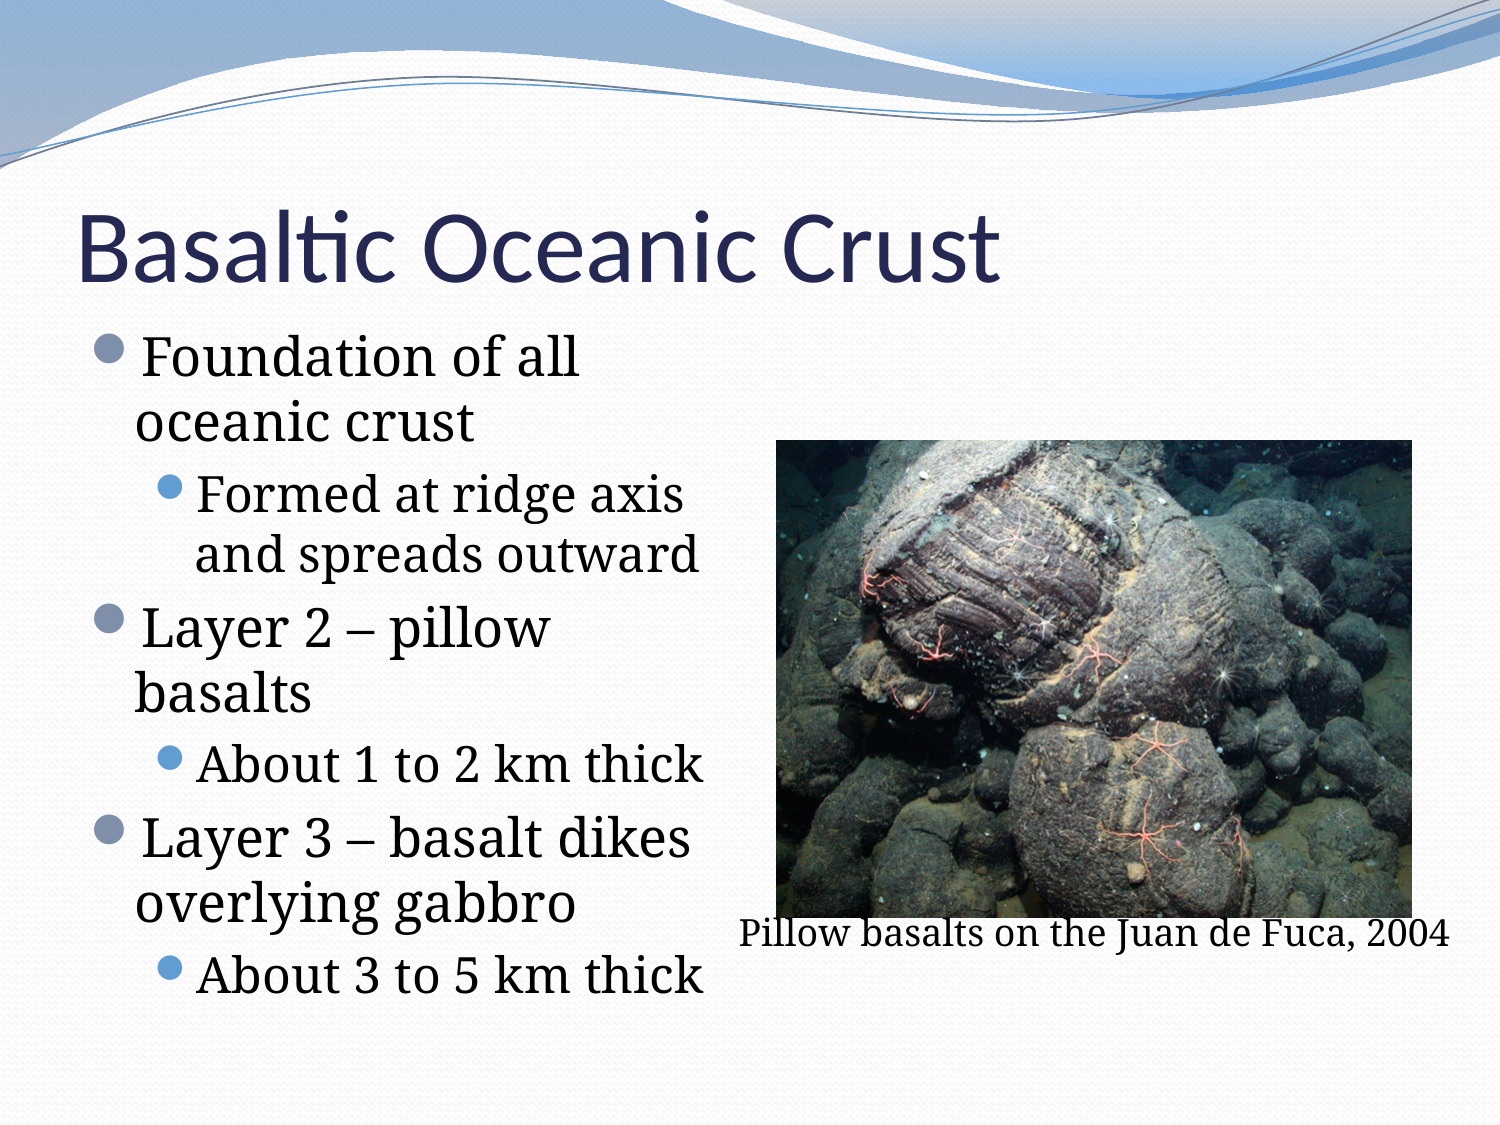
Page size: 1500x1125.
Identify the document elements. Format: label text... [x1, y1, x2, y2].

title Basaltic Oceanic Crust [75, 115, 1425, 303]
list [775, 439, 1412, 918]
list Foundation of all oceanic crust Formed at ridge axis and spreads outward Layer 2 – pillow basalts About 1 to 2 km thick Layer 3 – basalt dikes overlying gabbro About 3 to 5 km thick [75, 314, 738, 1043]
text_box Pillow basalts on the Juan de Fuca, 2004 [723, 902, 1466, 962]
